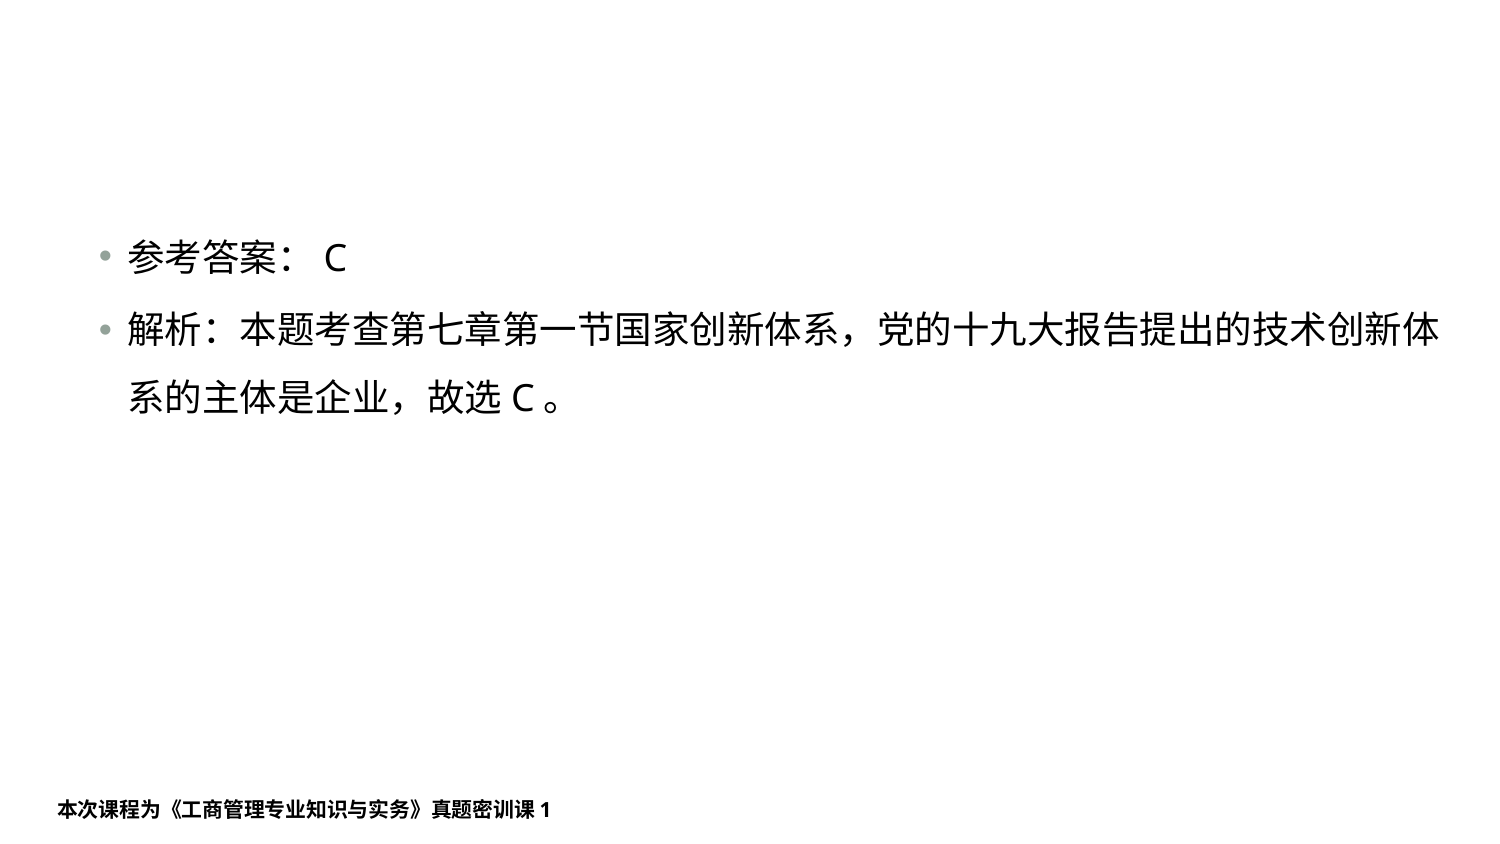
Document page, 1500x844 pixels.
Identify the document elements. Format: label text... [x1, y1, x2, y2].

list 参考答案：C 解析：本题考查第七章第一节国家创新体系，党的十九大报告提出的技术创新体系的主体是企业，故选C。 [69, 152, 1455, 795]
